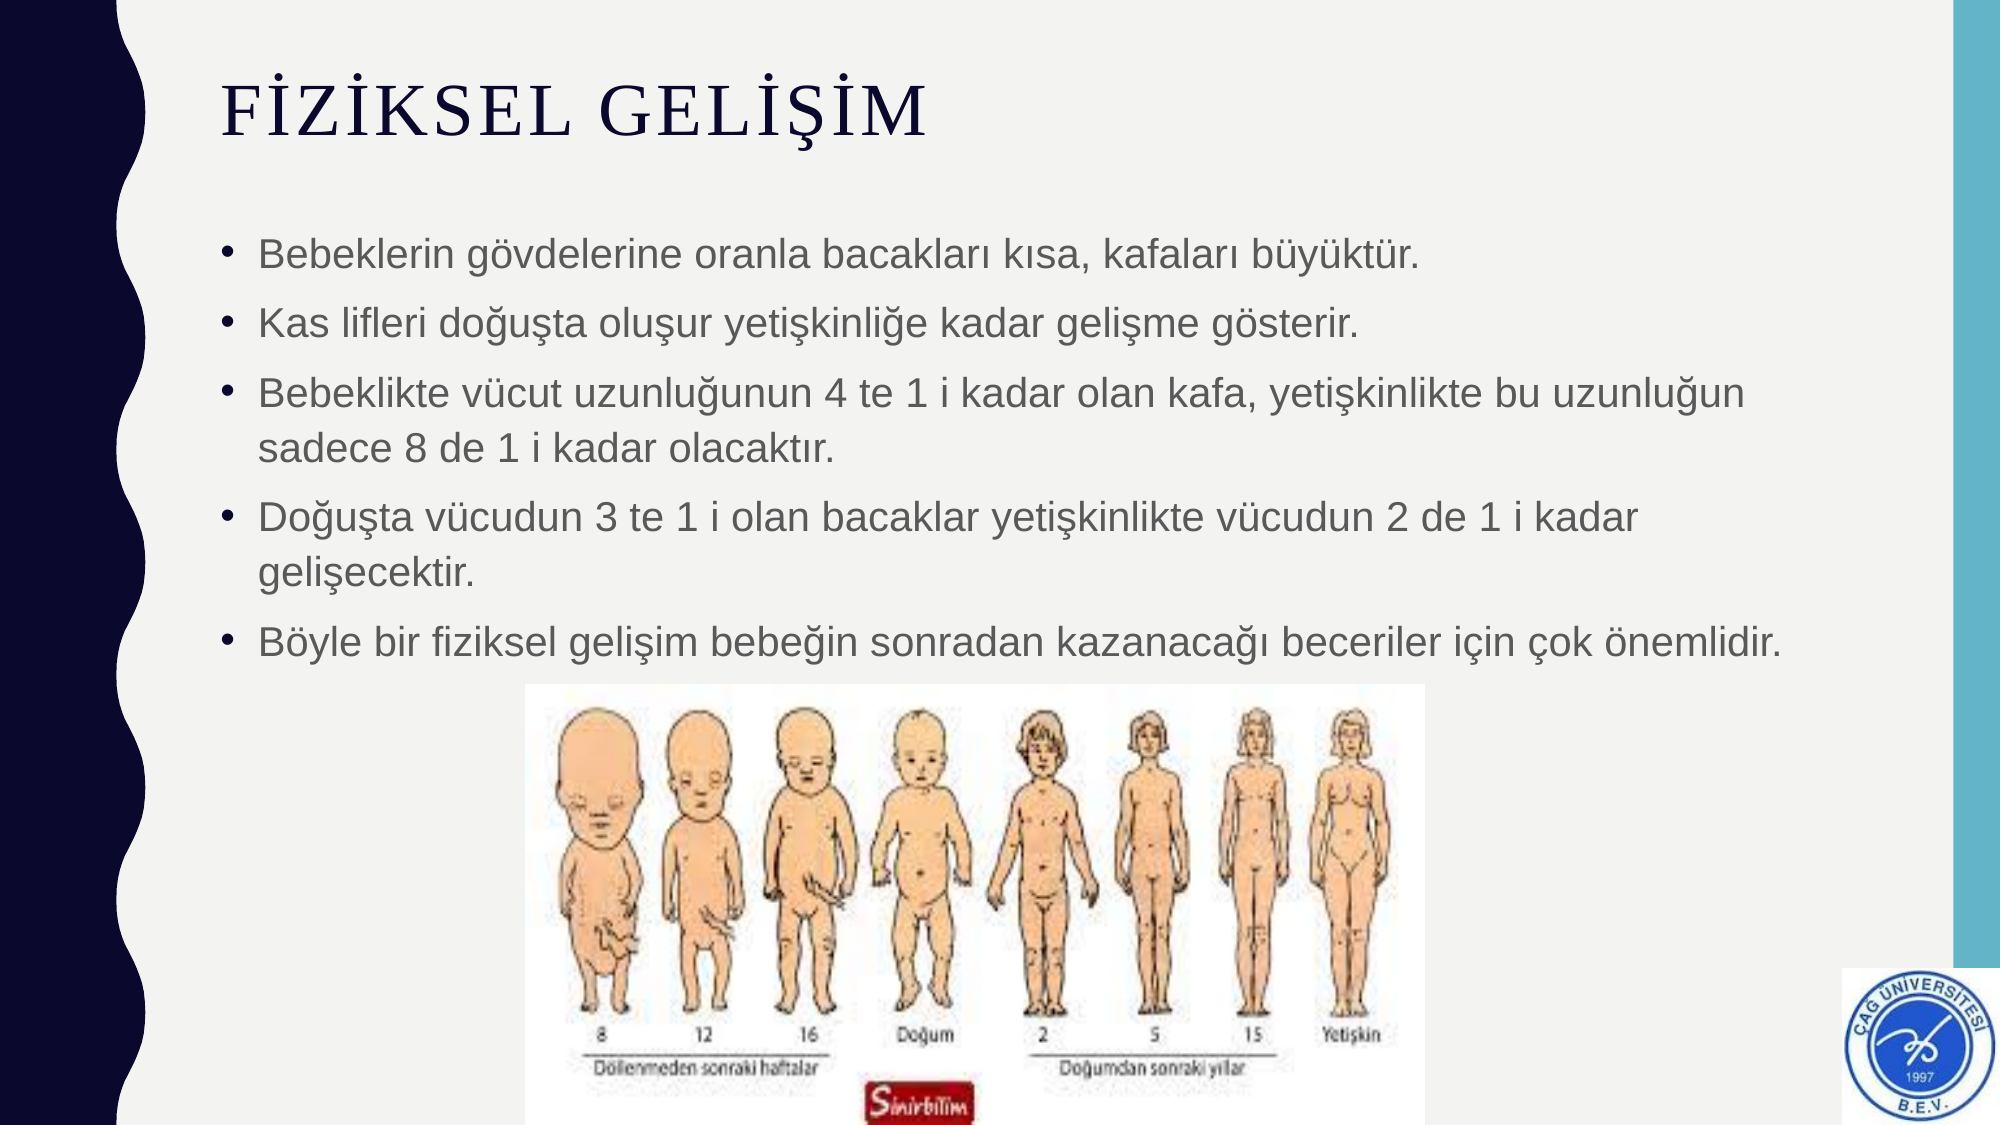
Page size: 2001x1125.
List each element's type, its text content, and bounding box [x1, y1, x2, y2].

title FİZİKSEL GELİŞİM [205, 62, 1875, 214]
picture [524, 684, 1425, 1125]
picture [1842, 968, 2000, 1125]
list Bebeklerin gövdelerine oranla bacakları kısa, kafaları büyüktür. Kas lifleri doğuşta oluşur yetişkinliğe kadar gelişme gösterir. Bebeklikte vücut uzunluğunun 4 te 1 i kadar olan kafa, yetişkinlikte bu uzunluğun sadece 8 de 1 i kadar olacaktır. Doğuşta vücudun 3 te 1 i olan bacaklar yetişkinlikte vücudun 2 de 1 i kadar gelişecektir. Böyle bir fiziksel gelişim bebeğin sonradan kazanacağı beceriler için çok önemlidir. [205, 214, 1875, 965]
